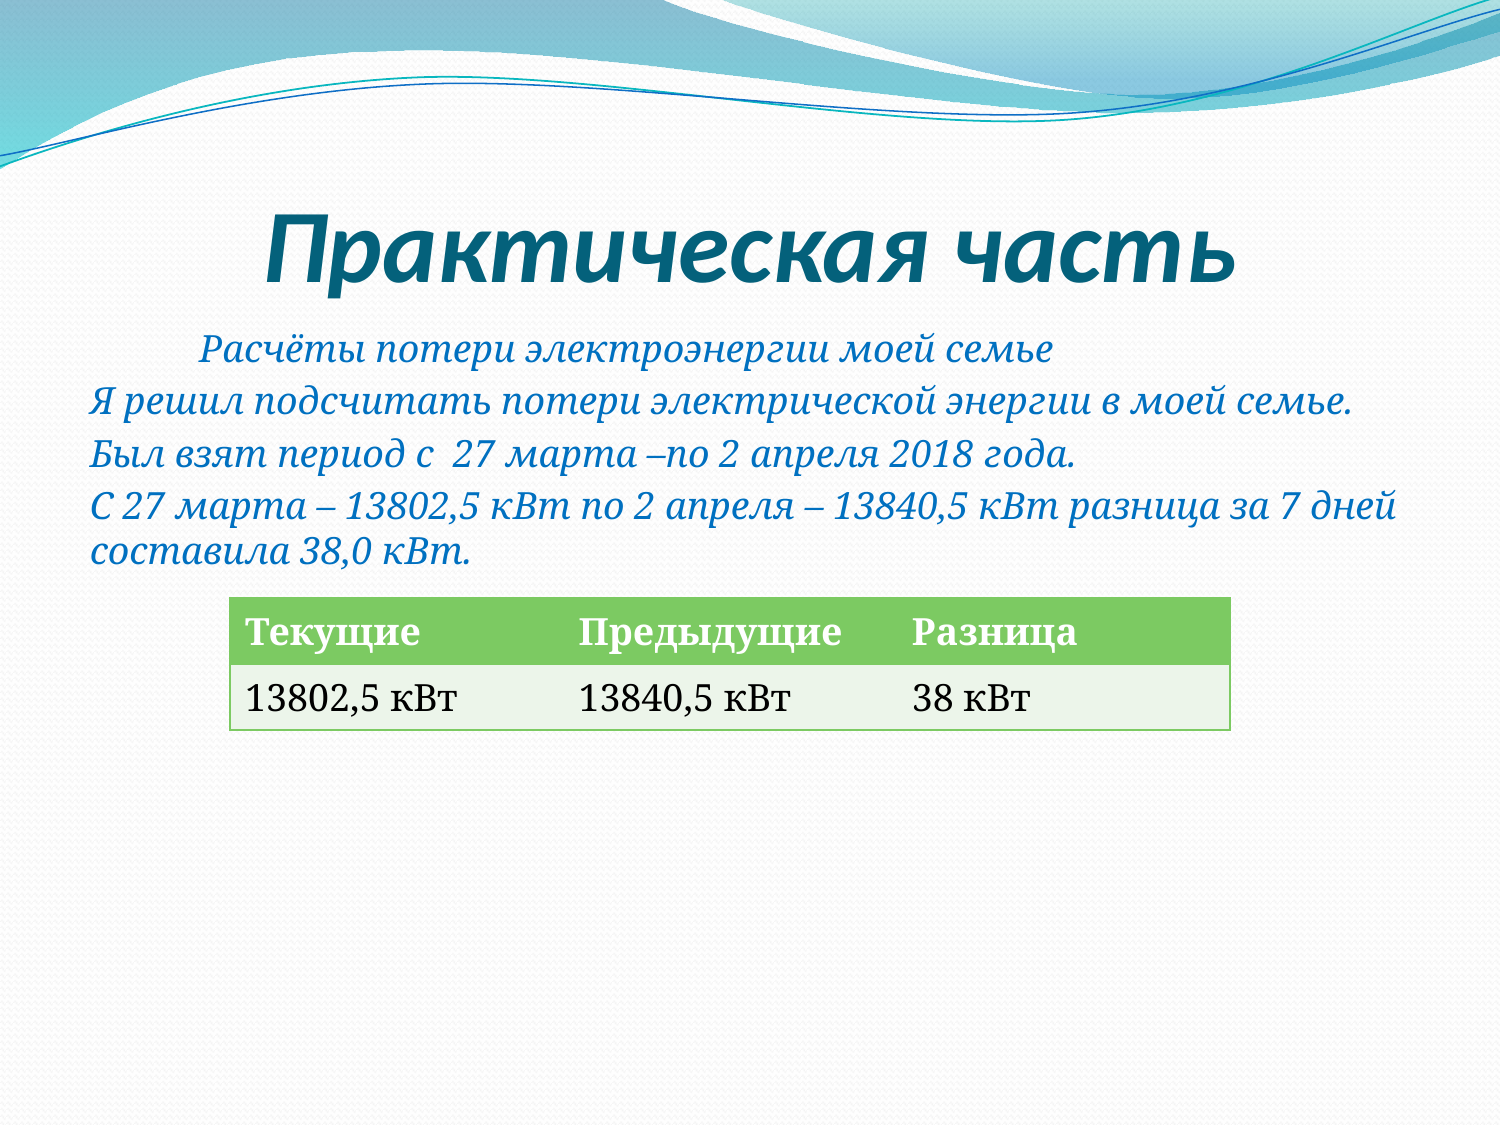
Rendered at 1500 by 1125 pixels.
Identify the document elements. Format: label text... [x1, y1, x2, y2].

table_cell 13802,5 кВт [231, 665, 564, 729]
table_cell 38 кВт [897, 665, 1229, 729]
list Расчёты потери электроэнергии моей семье Я решил подсчитать потери электрической энергии в моей семье. Был взят период с 27 марта –по 2 апреля 2018 года. С 27 марта – 13802,5 кВт по 2 апреля – 13840,5 кВт разница за 7 дней составила 38,0 кВт. [75, 317, 1425, 1038]
table_header Предыдущие [564, 599, 897, 663]
table_cell 13840,5 кВт [564, 665, 897, 729]
title Практическая часть [75, 115, 1425, 303]
table_header Разница [897, 599, 1229, 663]
table_header Текущие [231, 599, 564, 663]
